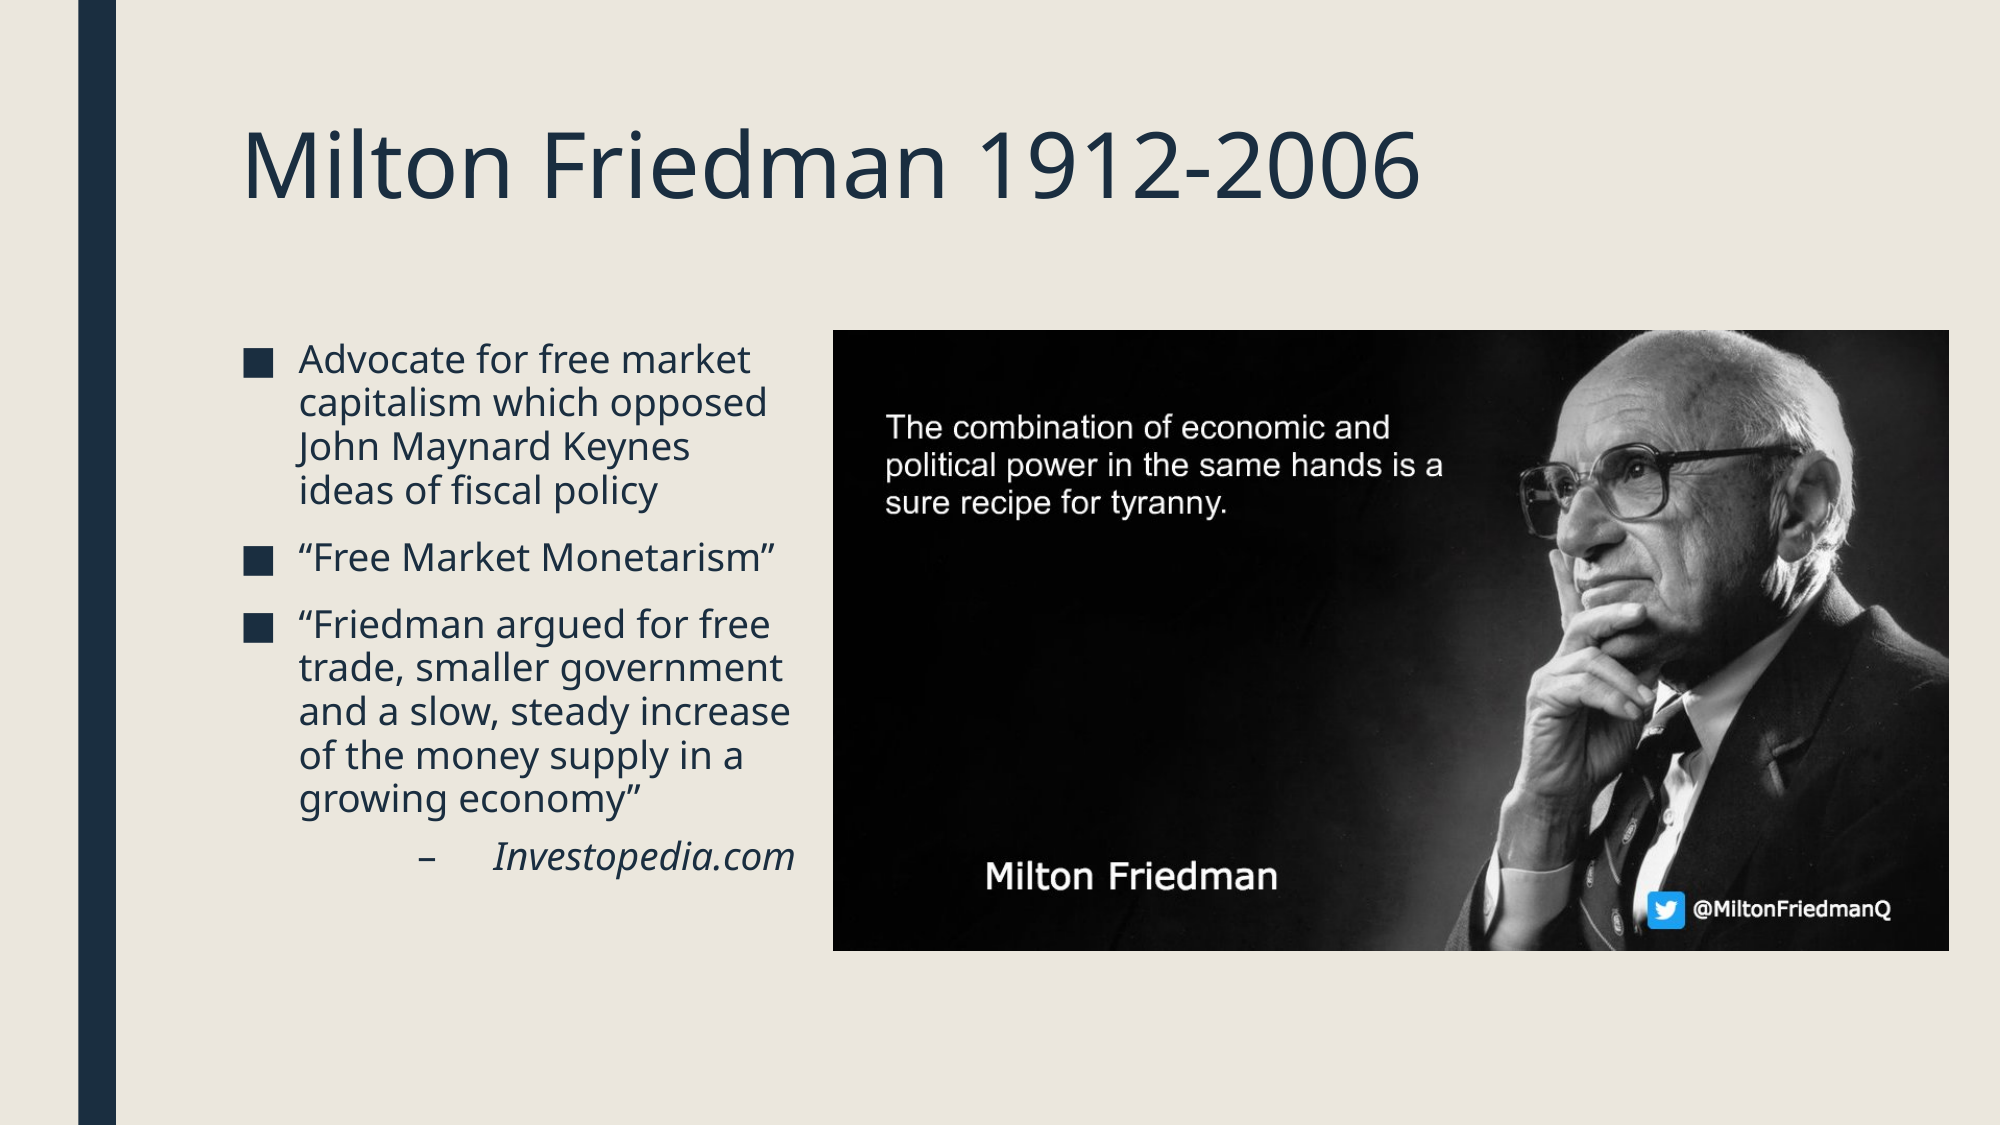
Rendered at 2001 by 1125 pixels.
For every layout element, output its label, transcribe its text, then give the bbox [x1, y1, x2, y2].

title Milton Friedman 1912-2006 [225, 112, 1800, 357]
picture [832, 330, 1949, 951]
list Advocate for free market capitalism which opposed John Maynard Keynes ideas of fiscal policy “Free Market Monetarism” “Friedman argued for free trade, smaller government and a slow, steady increase of the money supply in a growing economy” Investopedia.com [225, 330, 812, 1059]
